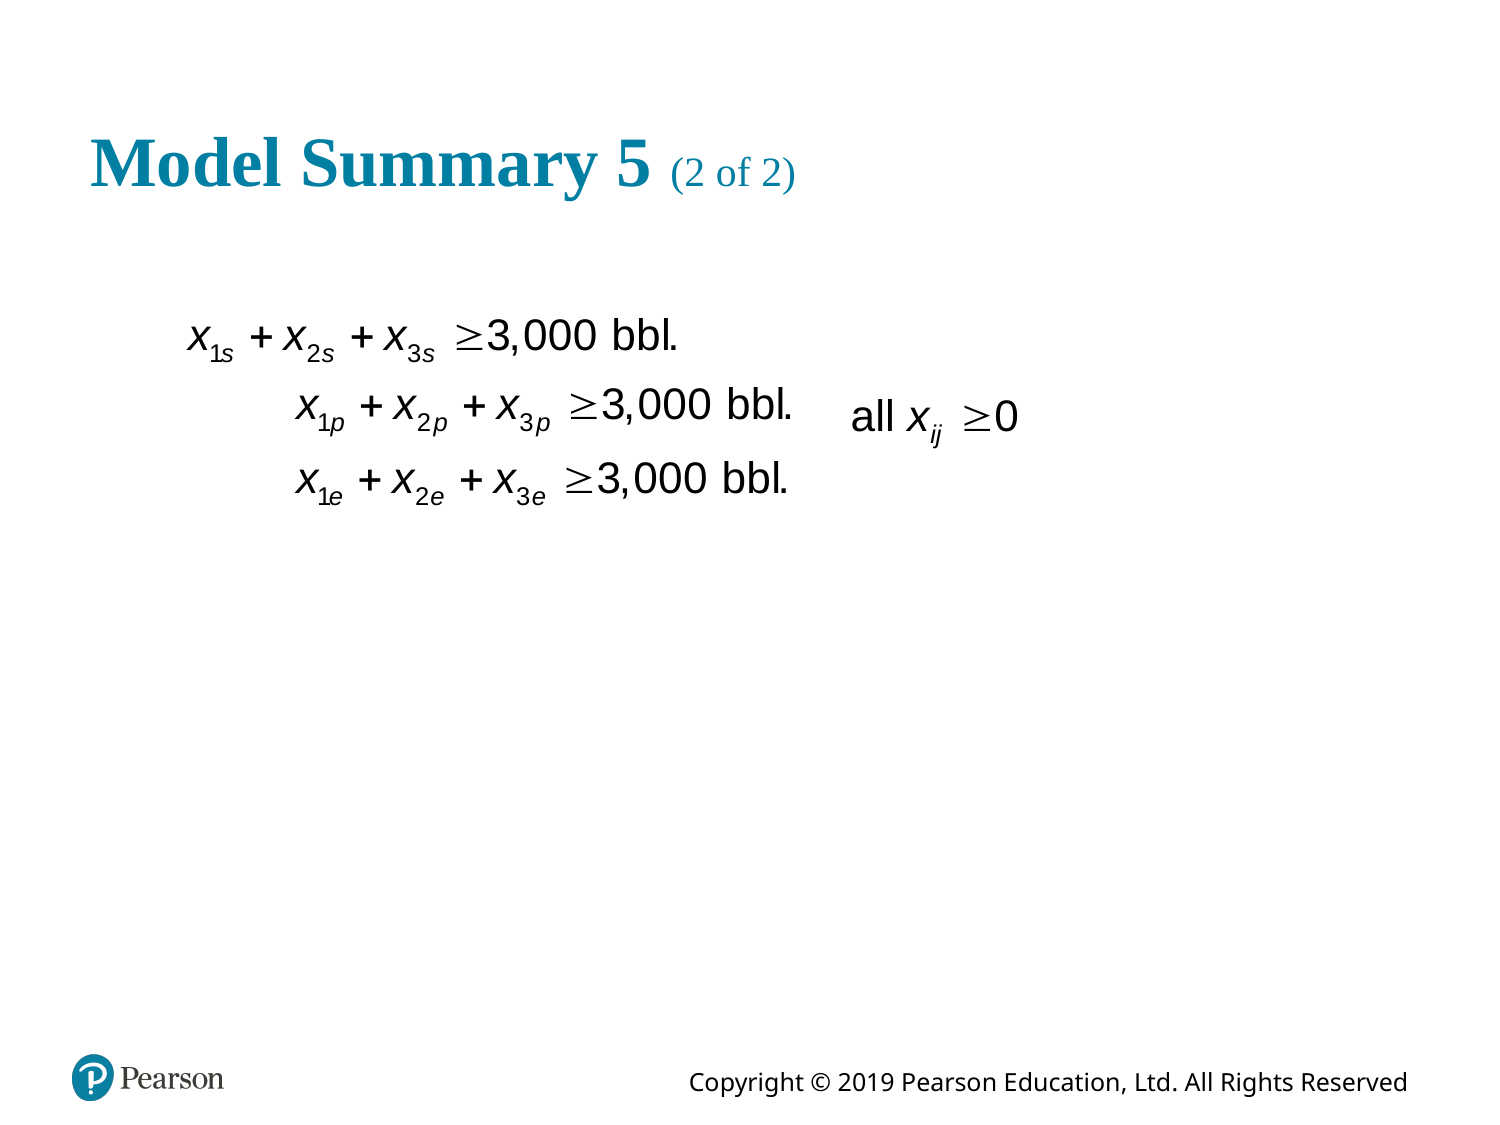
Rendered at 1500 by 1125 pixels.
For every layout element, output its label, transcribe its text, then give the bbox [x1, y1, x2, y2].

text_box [179, 304, 1026, 516]
title Model Summary 5 (2 of 2) [75, 35, 1425, 216]
picture [98, 1054, 224, 1101]
picture [72, 1087, 83, 1101]
picture [72, 1054, 88, 1070]
picture [80, 1063, 106, 1088]
